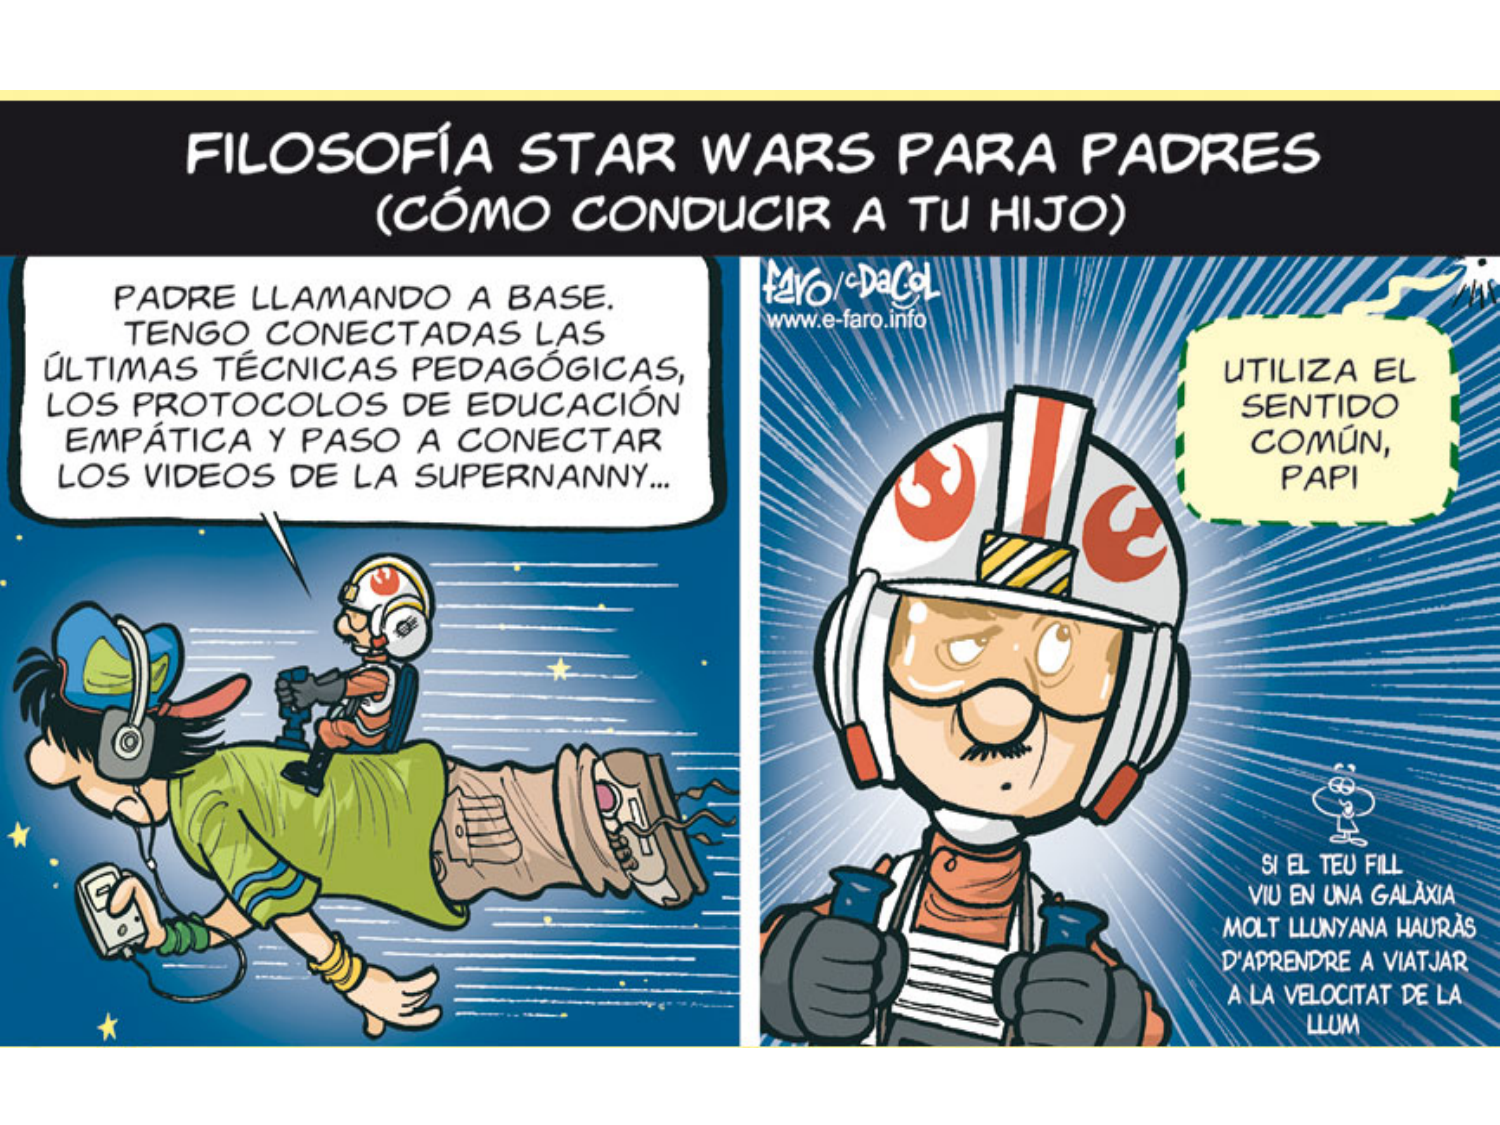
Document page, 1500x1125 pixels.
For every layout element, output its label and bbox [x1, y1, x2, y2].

list [0, 89, 1500, 1048]
